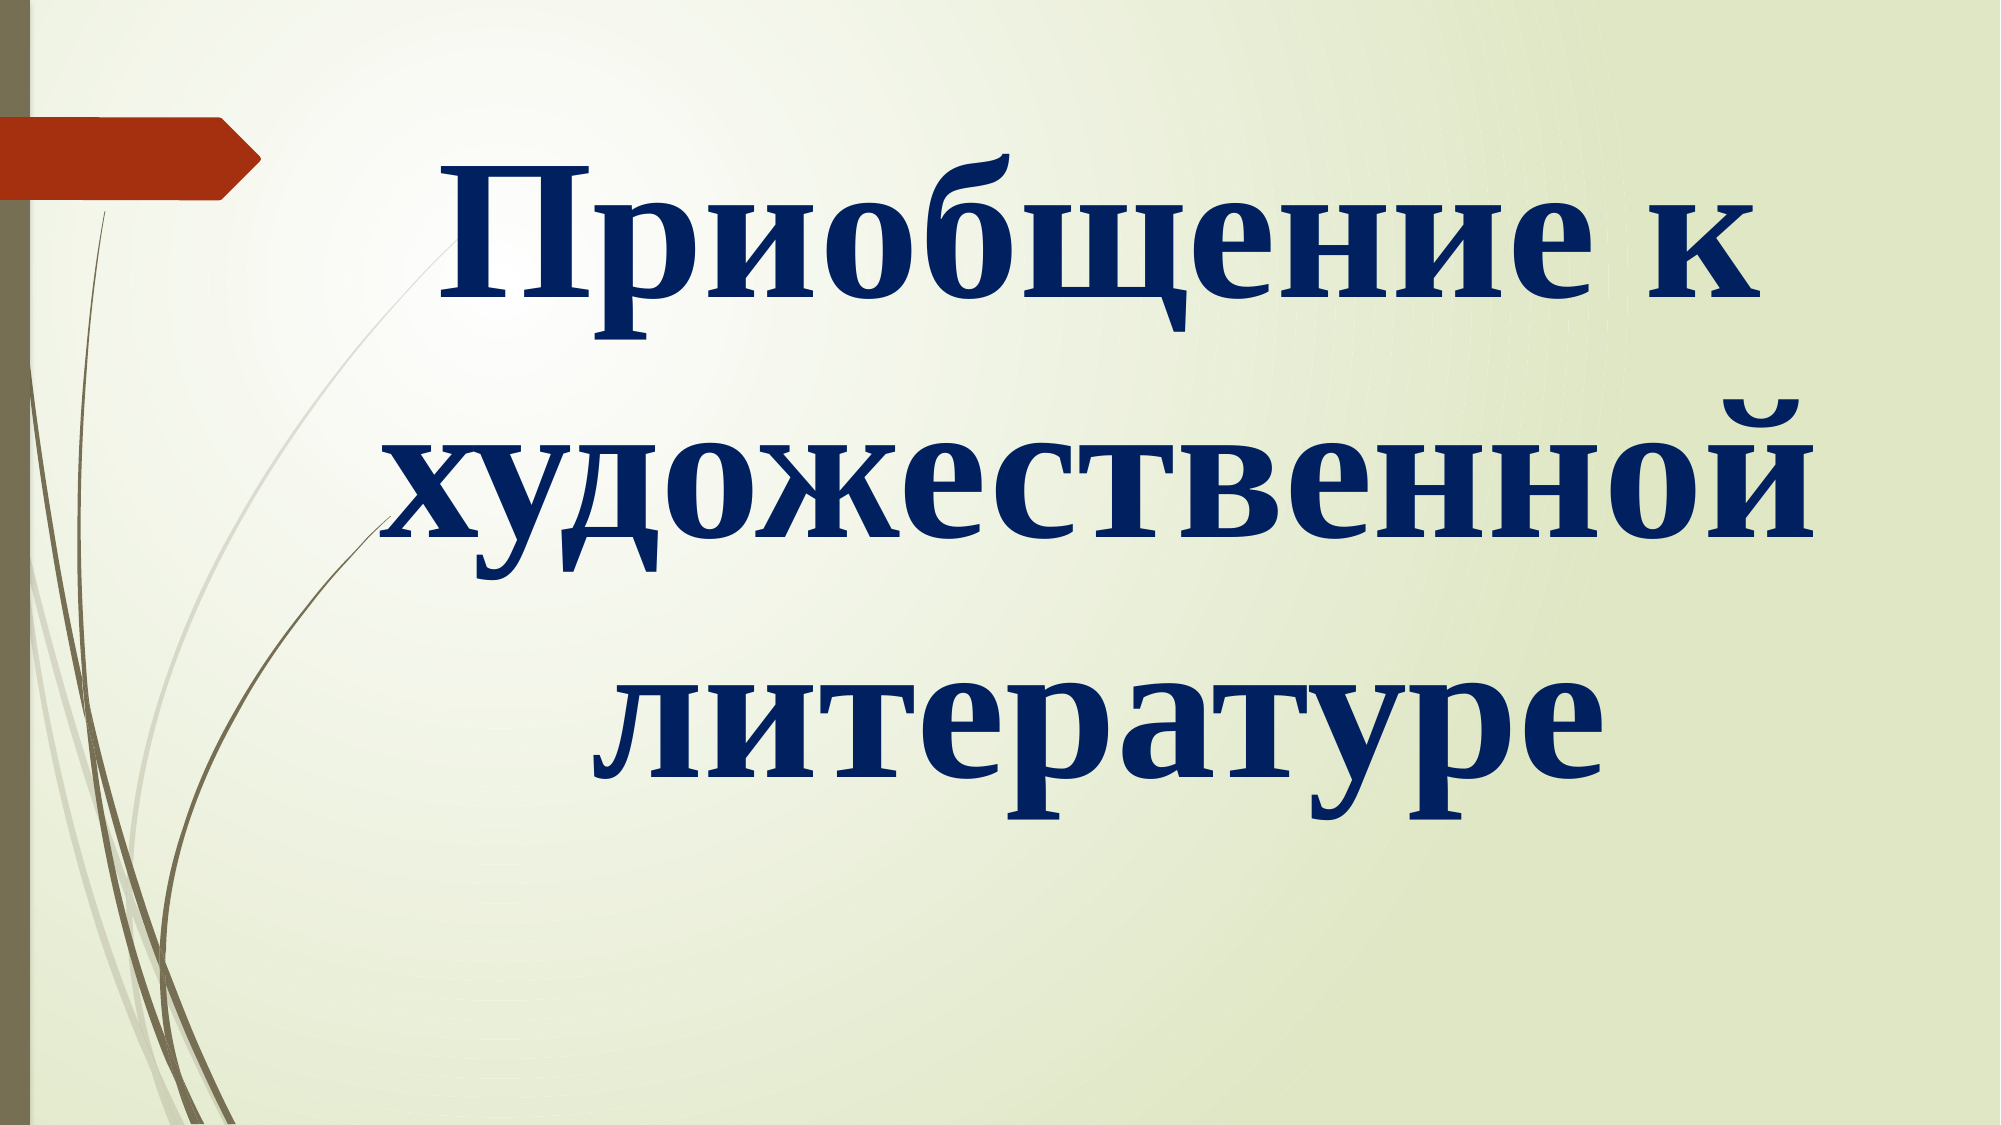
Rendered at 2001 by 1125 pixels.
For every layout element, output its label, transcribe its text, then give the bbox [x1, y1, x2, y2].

title Приобщение к художественной литературе [277, 89, 1921, 1057]
